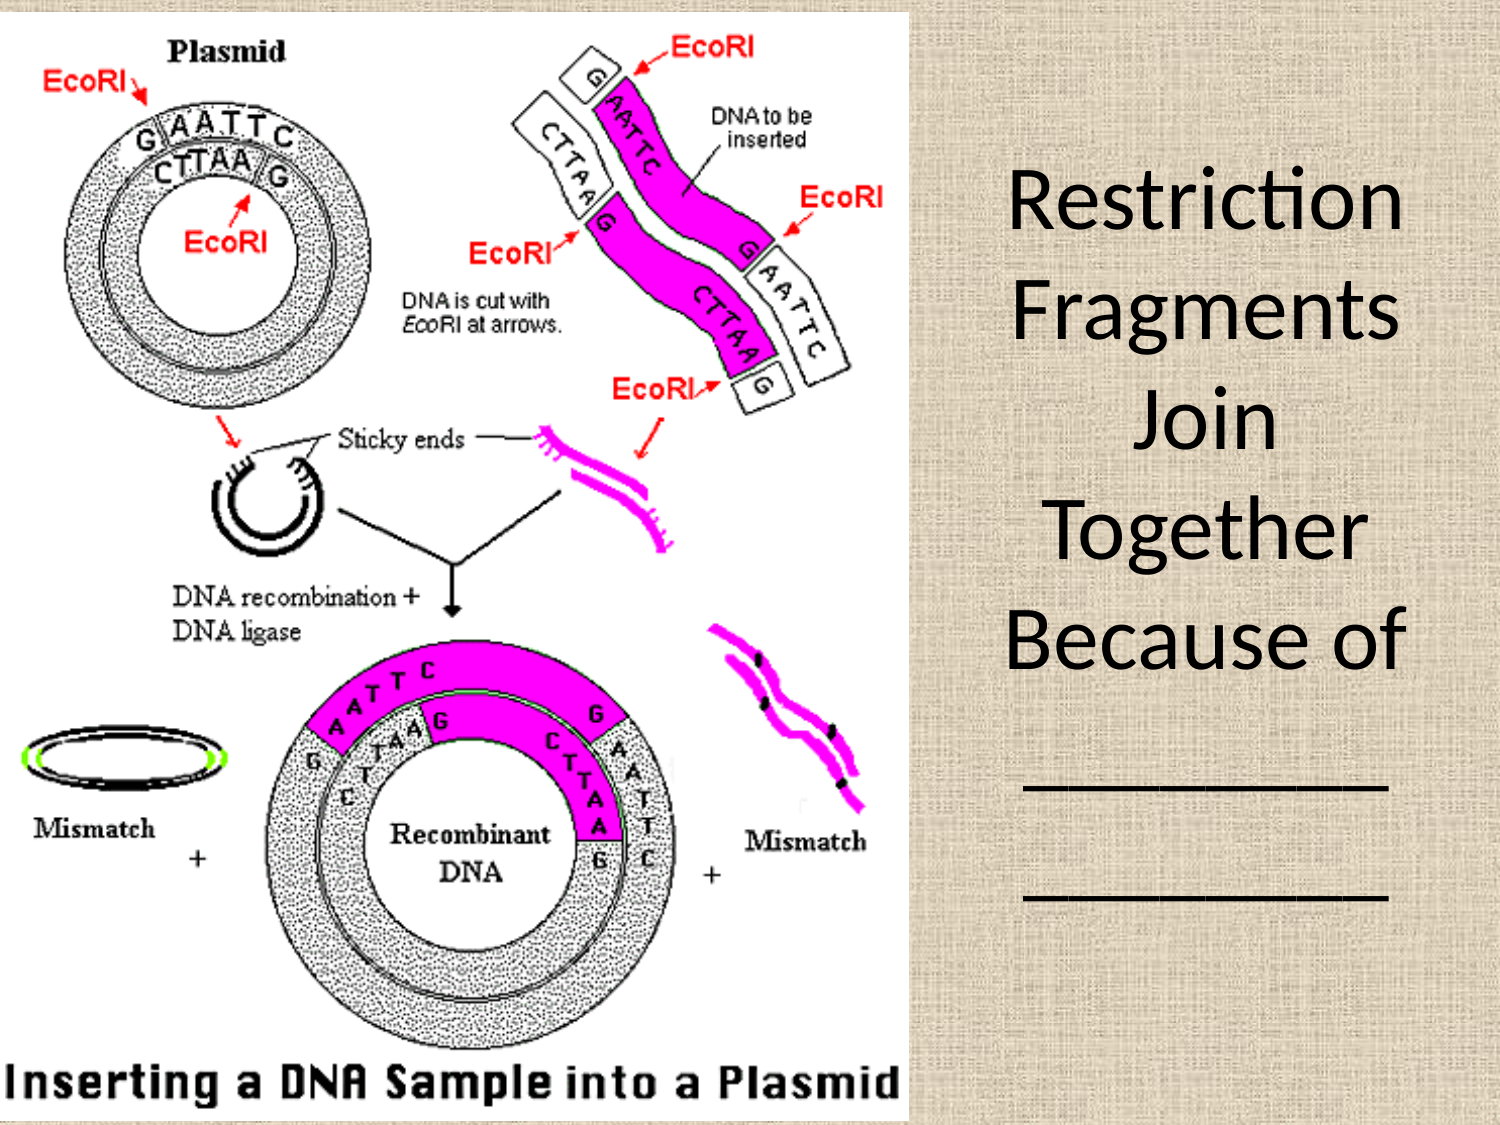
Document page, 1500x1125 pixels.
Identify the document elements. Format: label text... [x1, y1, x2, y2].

picture [0, 0, 1500, 1125]
title Restriction Fragments Join Together Because of ________ ________ [987, 45, 1425, 1000]
